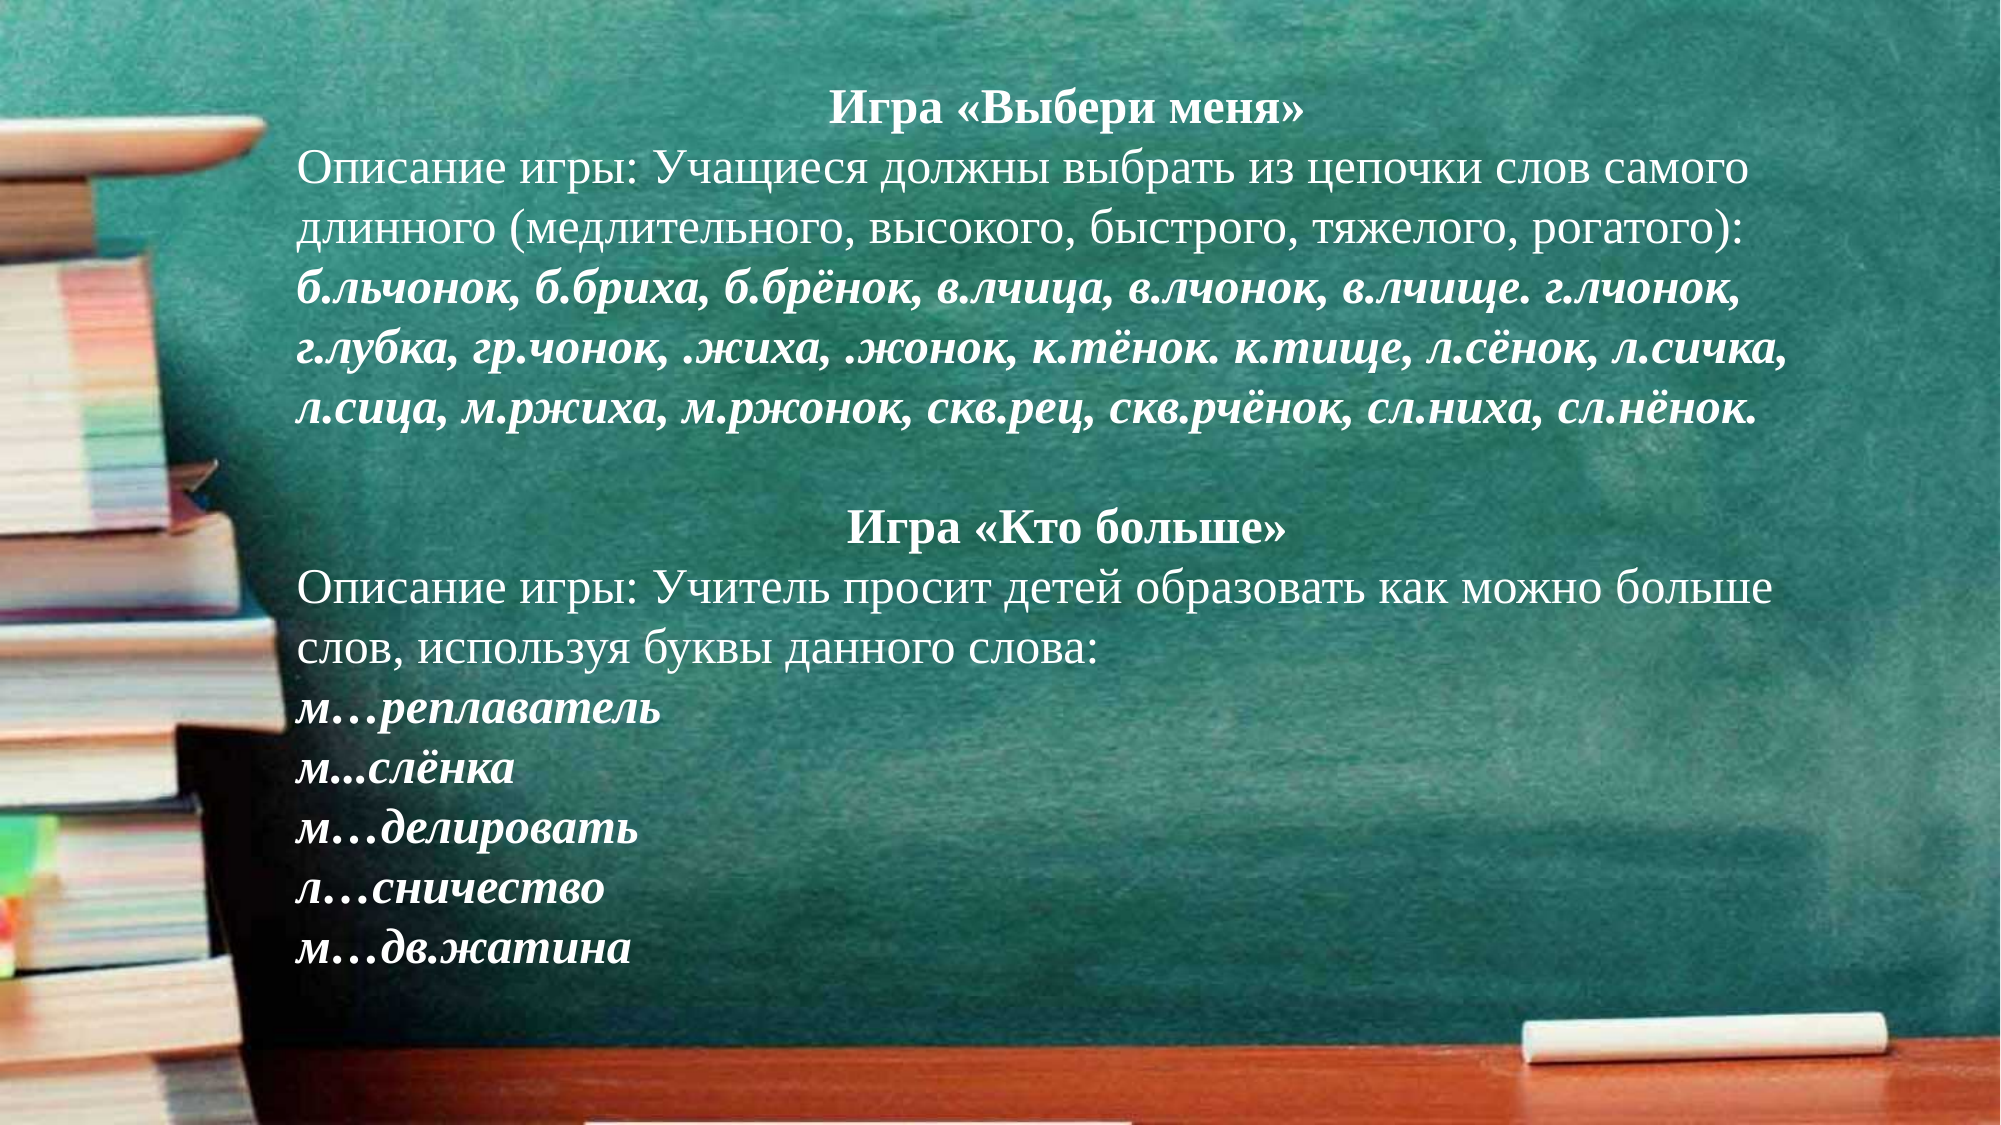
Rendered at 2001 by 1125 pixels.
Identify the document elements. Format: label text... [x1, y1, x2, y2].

text_box Игра «Выбери меня» Описание игры: Учащиеся должны выбрать из цепочки слов самого длинного (медлительного, высокого, быстрого, тяжелого, рогатого): б.льчонок, б.бриха, б.брёнок, в.лчица, в.лчонок, в.лчище. г.лчонок, г.лубка, гр.чонок, .жиха, .жонок, к.тёнок. к.тище, л.сёнок, л.сичка, л.сица, м.ржиха, м.ржонок, скв.рец, скв.рчёнок, сл.ниха, сл.нёнок. Игра «Кто больше» Описание игры: Учитель просит детей образовать как можно больше слов, используя буквы данного слова: м…реплаватель м...слёнка м…делировать л…сничество м…дв.жатина [281, 66, 1853, 1042]
picture [0, 0, 2001, 1125]
